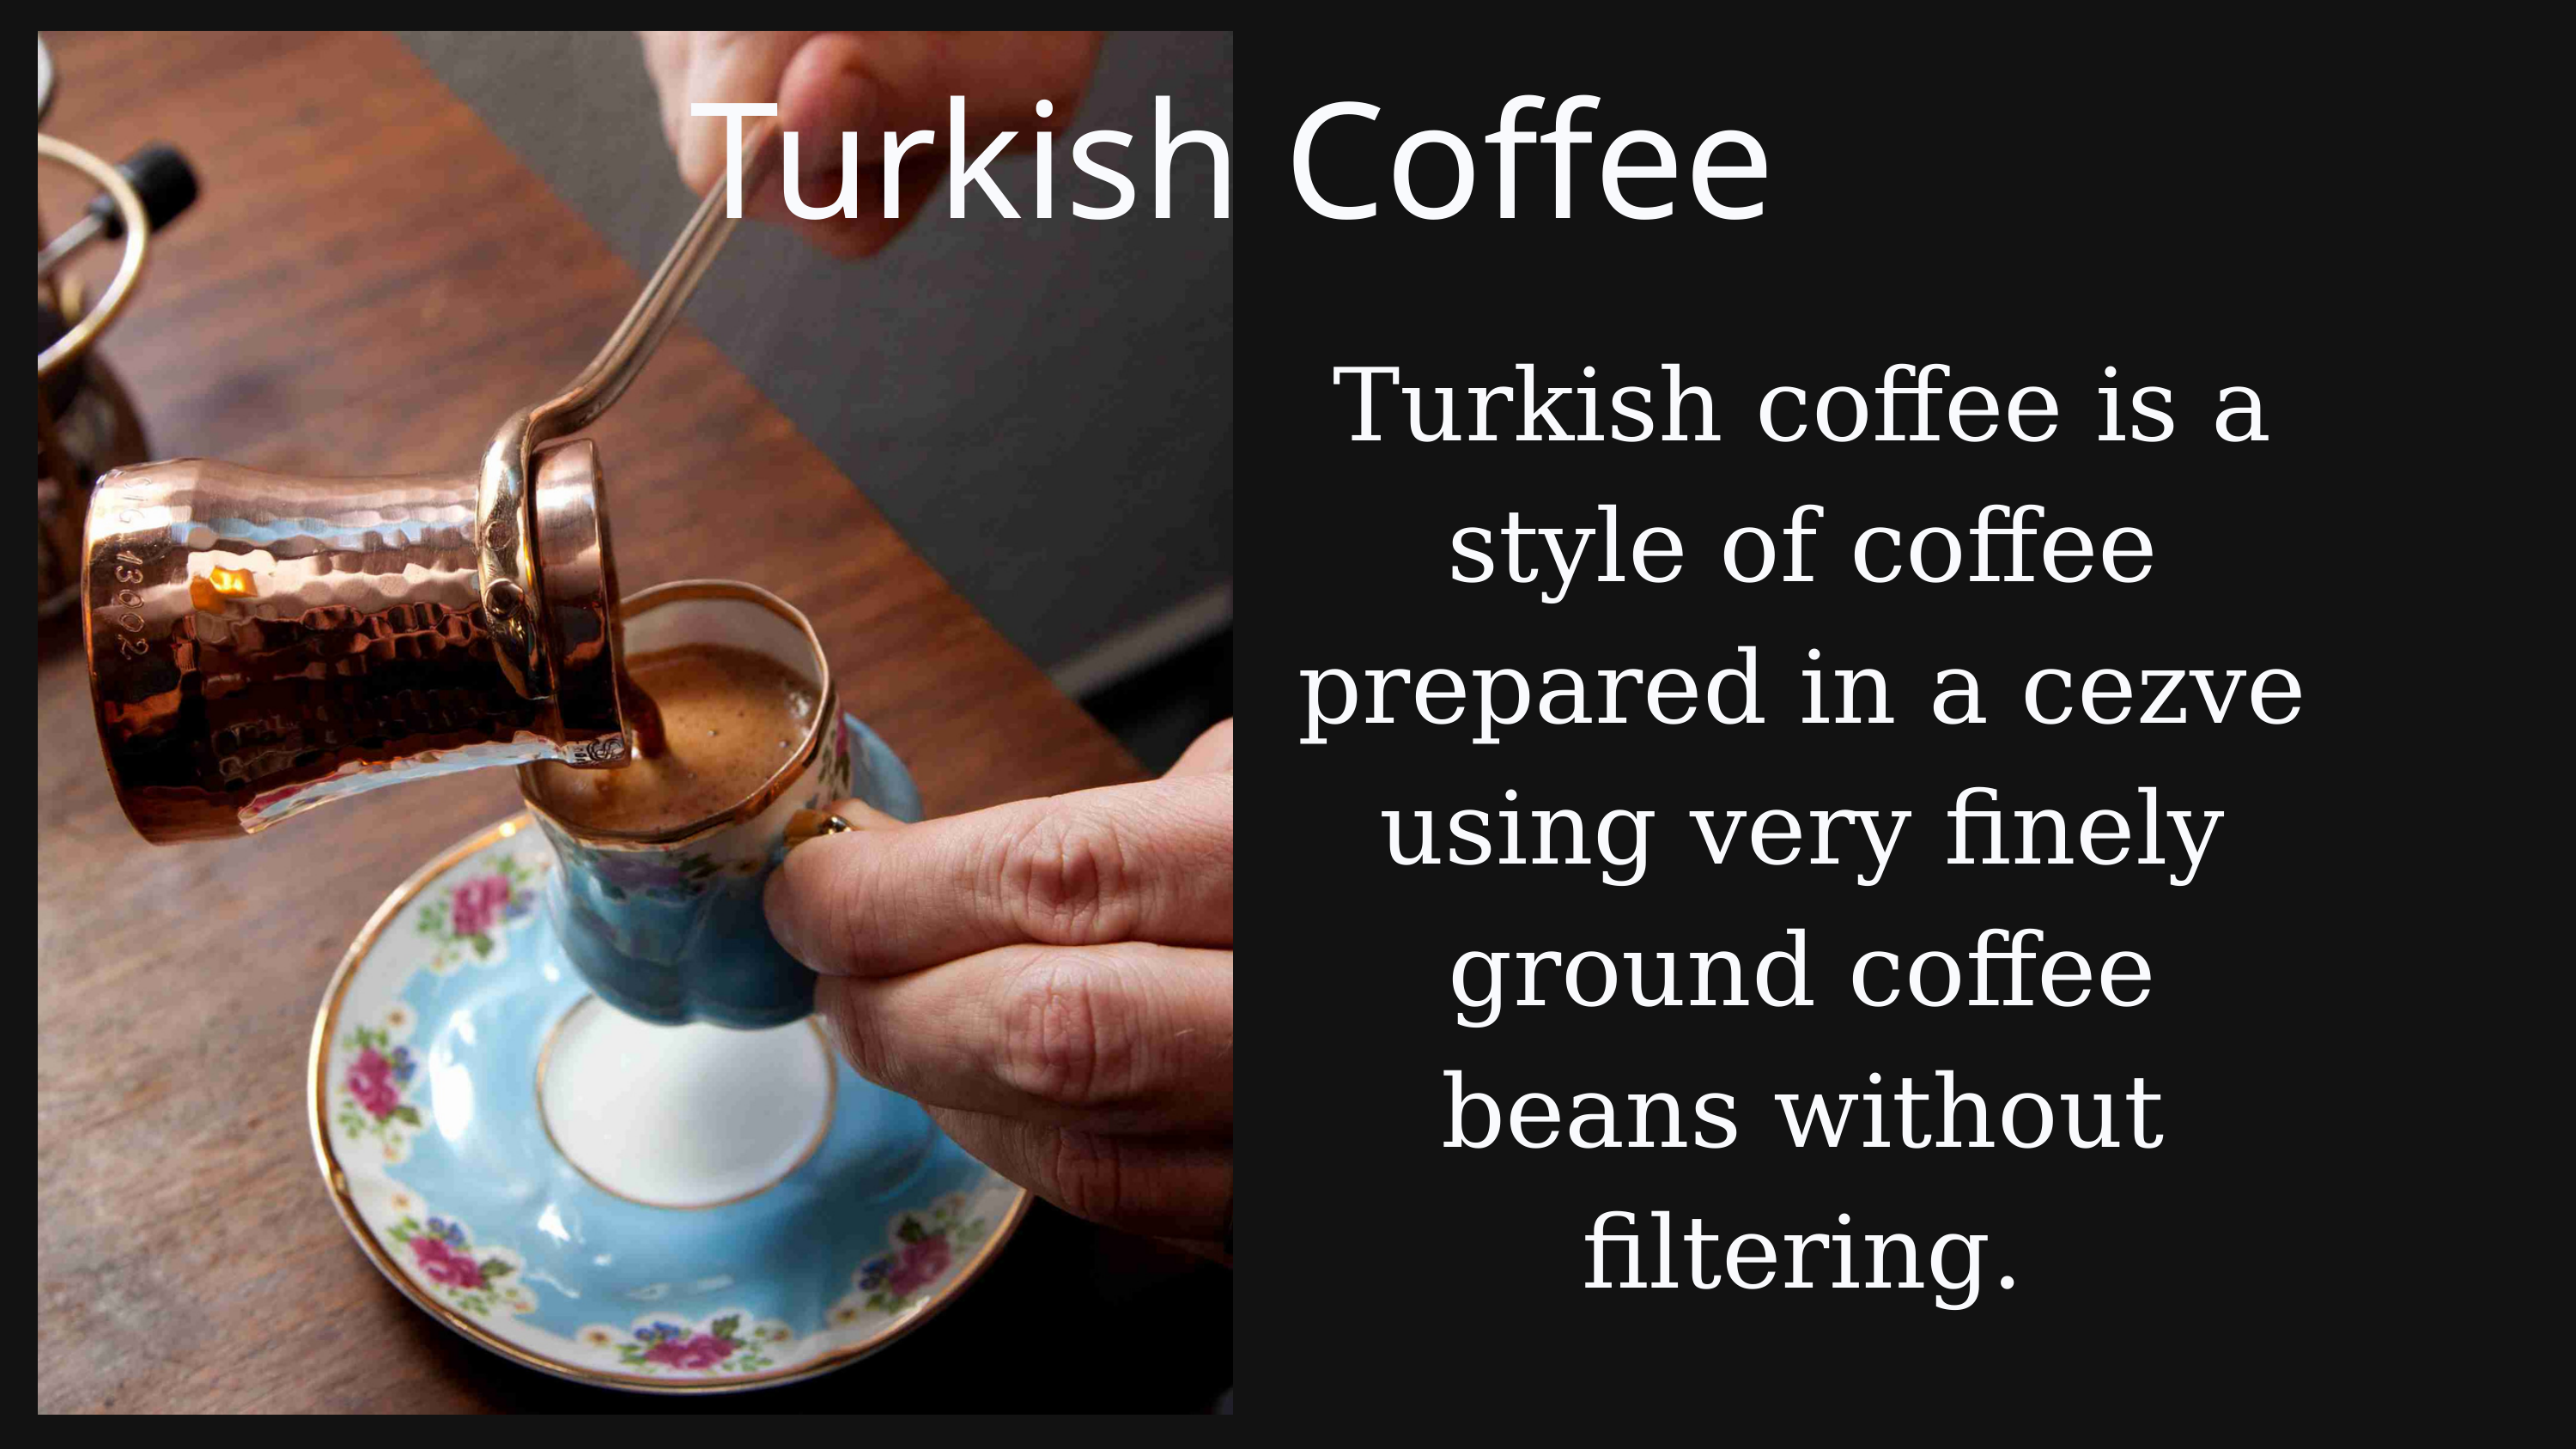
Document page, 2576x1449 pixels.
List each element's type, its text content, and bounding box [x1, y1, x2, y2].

text_box Turkish Coffee [671, 25, 1795, 252]
text_box Turkish coffee is a style of coffee prepared in a cezve using very finely ground coffee beans without filtering. [1287, 319, 2318, 1309]
picture [38, 31, 1233, 1416]
